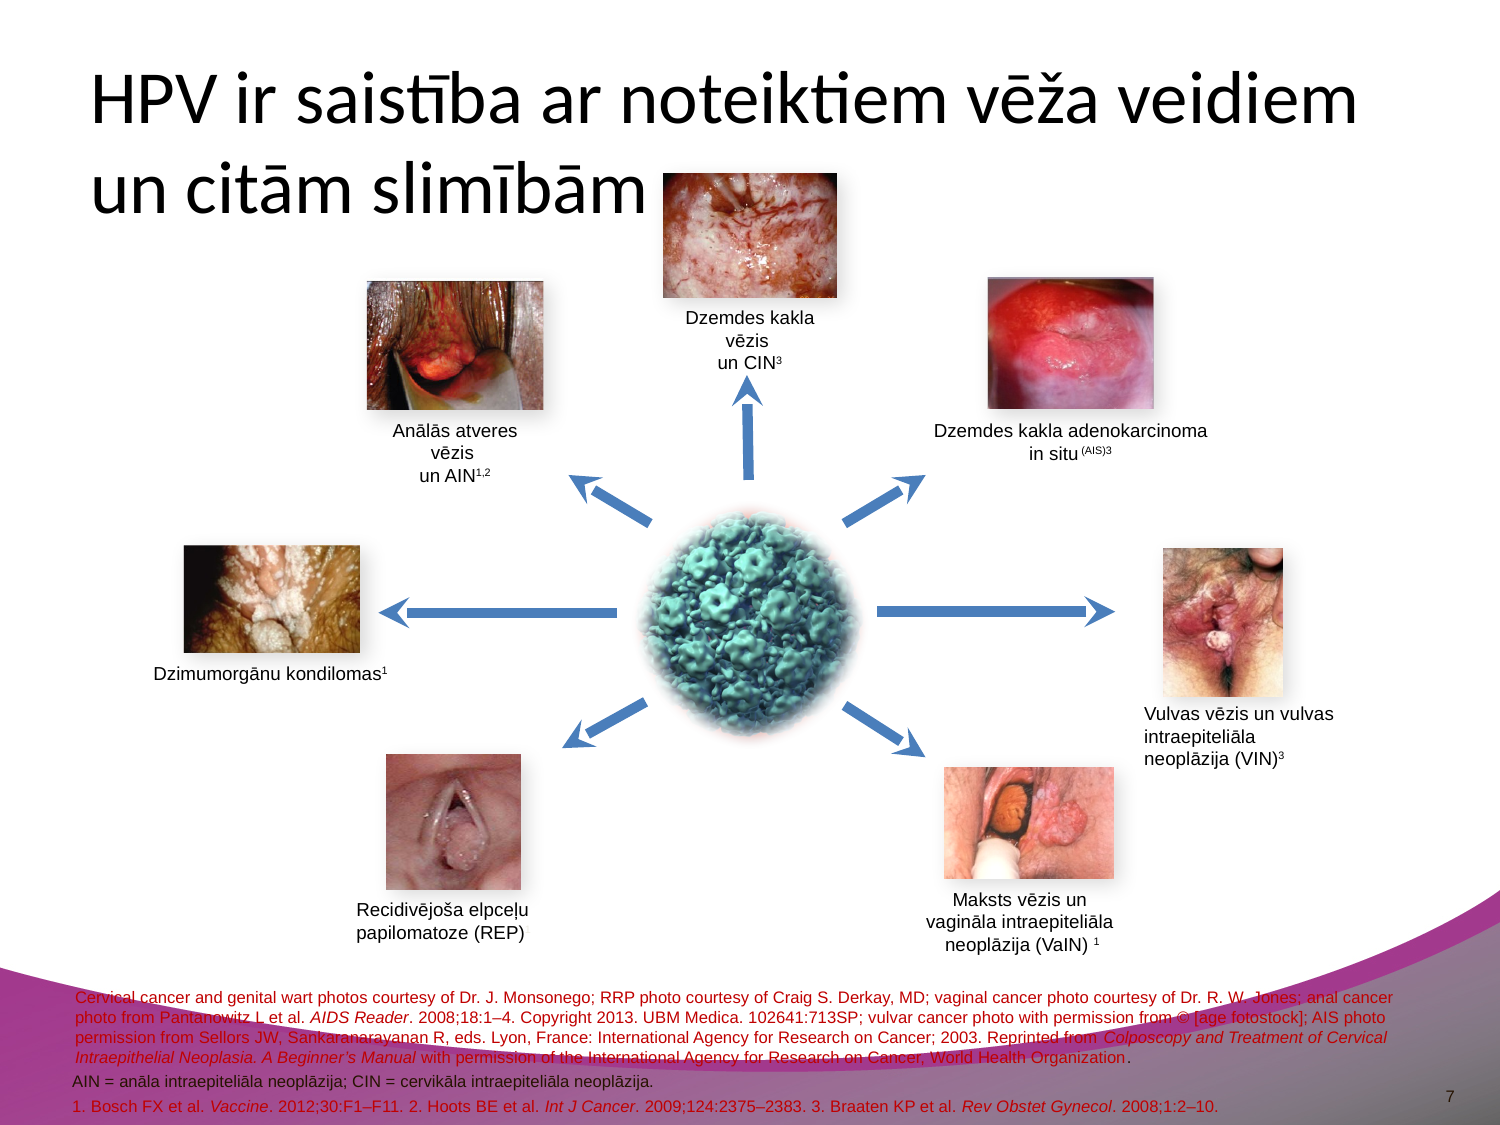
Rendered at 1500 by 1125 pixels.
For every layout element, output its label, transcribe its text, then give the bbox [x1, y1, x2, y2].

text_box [895, 766, 1149, 964]
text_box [874, 705, 926, 758]
title HPV ir saistība ar noteiktiem vēža veidiem un citām slimībām [75, 45, 1425, 233]
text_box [561, 701, 623, 749]
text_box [341, 754, 550, 952]
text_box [843, 474, 926, 524]
text_box 1. Bosch FX et al. Vaccine. 2012;30:F1–F11. 2. Hoots BE et al. Int J Cancer. 2009;124:2375–2383. 3. Braaten KP et al. Rev Obstet Gynecol. 2008;1:2–10. [71, 1091, 1399, 1116]
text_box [662, 173, 838, 383]
picture [0, 0, 1500, 1125]
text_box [136, 544, 405, 692]
text_box 7 [1401, 1066, 1500, 1125]
text_box Cervical cancer and genital wart photos courtesy of Dr. J. Monsonego; RRP photo courtesy of Craig S. Derkay, MD; vaginal cancer photo courtesy of Dr. R. W. Jones; anal cancer photo from Pantanowitz L et al. AIDS Reader. 2008;18:1–4. Copyright 2013. UBM Medica. 102641:713SP; vulvar cancer photo with permission from © [age fotostock]; AIS photo permission from Sellors JW, Sankaranarayanan R, eds. Lyon, France: International Agency for Research on Cancer; 2003. Reprinted from Colposcopy and Treatment of Cervical Intraepithelial Neoplasia. A Beginner’s Manual with permission of the International Agency for Research on Cancer, World Health Organization. [75, 957, 1402, 1067]
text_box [366, 278, 544, 495]
text_box AIN = anāla intraepiteliāla neoplāzija; CIN = cervikāla intraepiteliāla neoplāzija. [71, 1066, 1399, 1091]
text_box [876, 277, 1265, 473]
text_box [568, 474, 651, 524]
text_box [1129, 547, 1350, 779]
